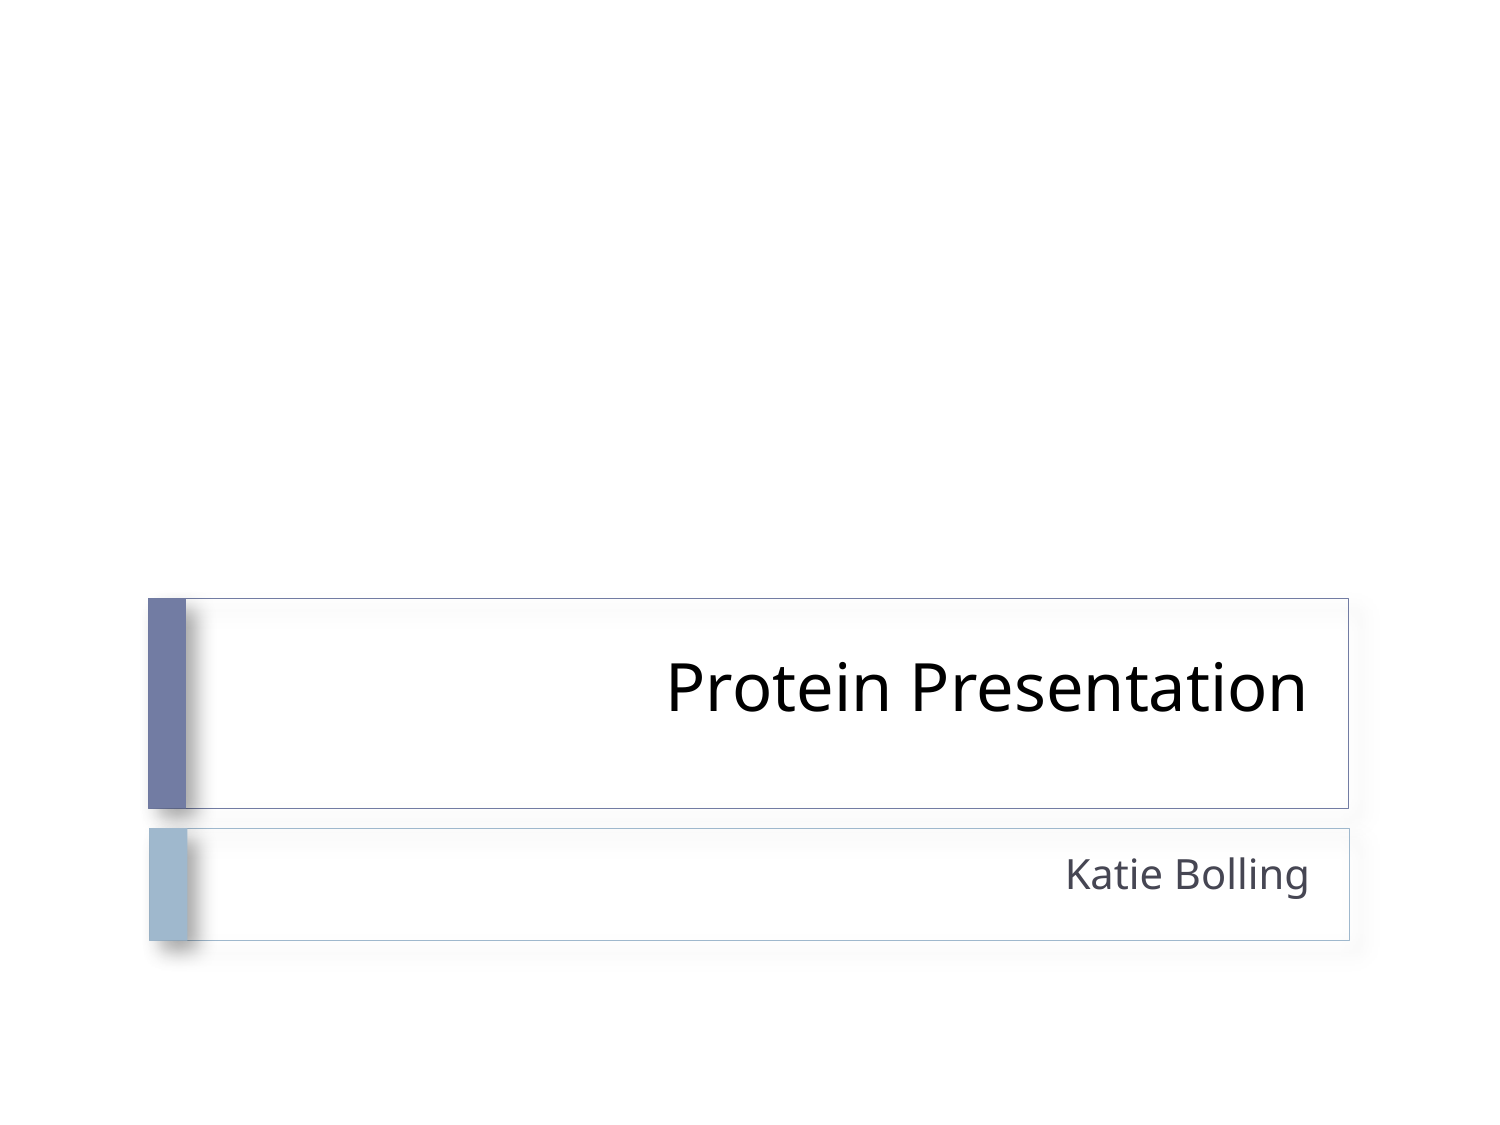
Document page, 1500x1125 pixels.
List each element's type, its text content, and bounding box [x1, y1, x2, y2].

title Protein Presentation [200, 637, 1325, 800]
subtitle Katie Bolling [200, 840, 1325, 929]
